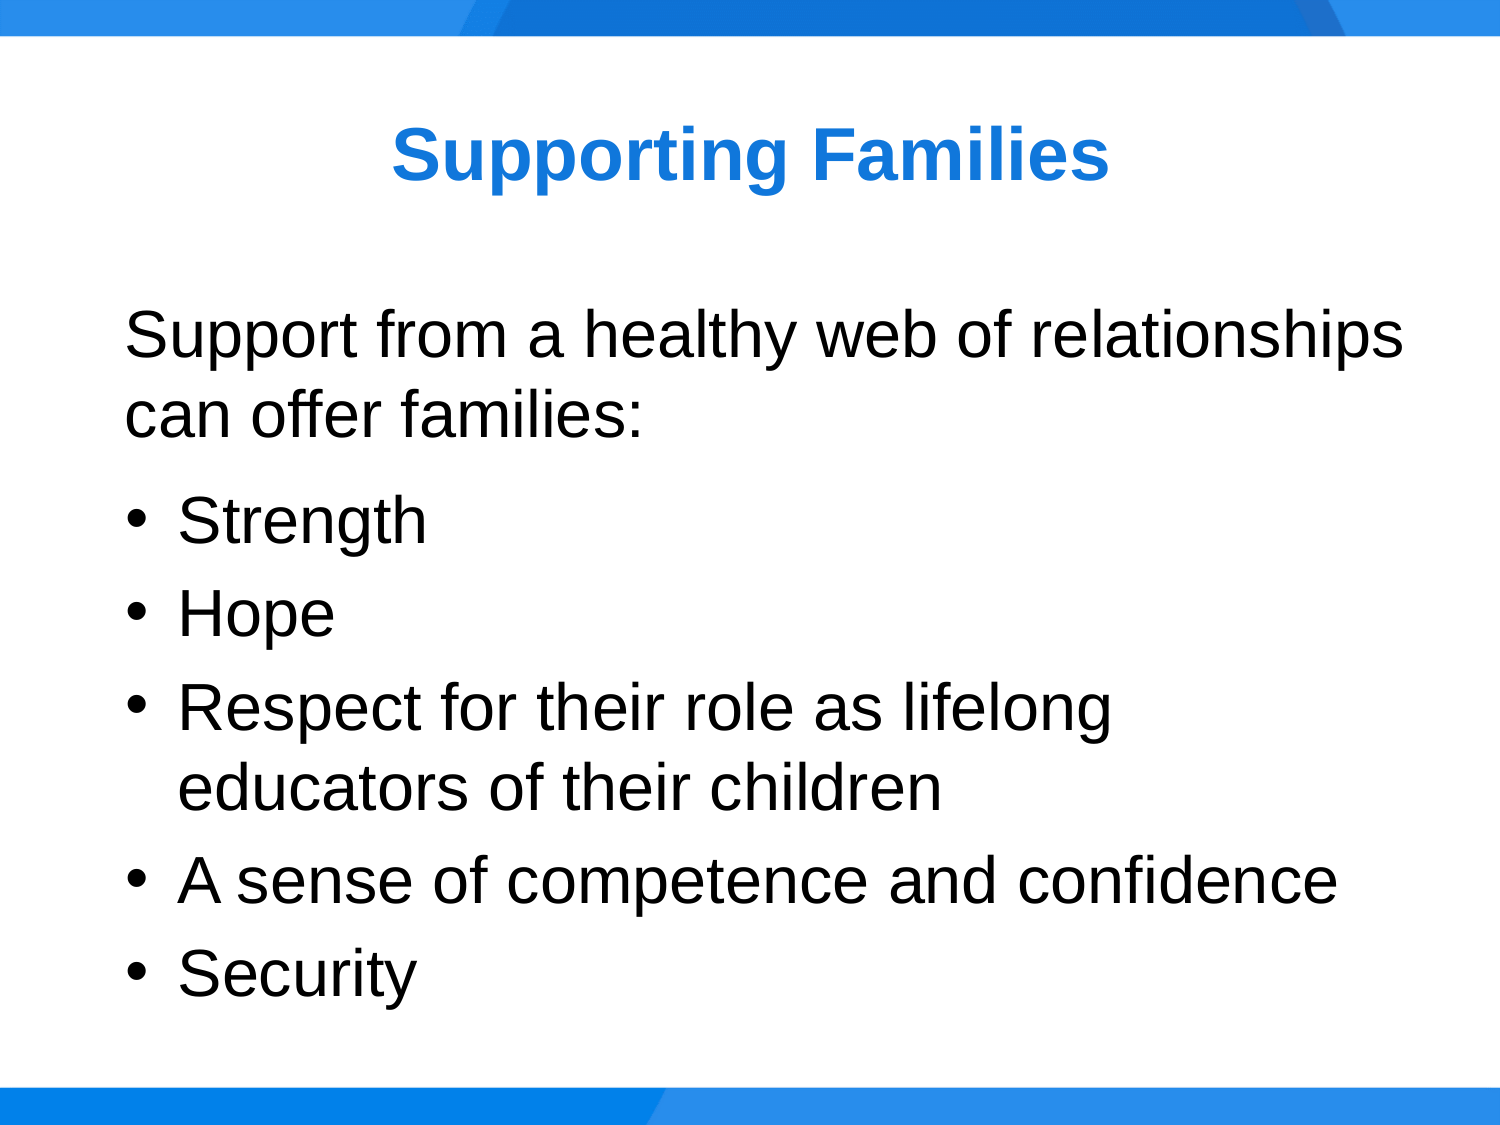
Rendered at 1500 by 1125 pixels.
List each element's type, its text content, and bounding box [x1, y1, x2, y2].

list Support from a healthy web of relationships can offer families: Strength Hope Respect for their role as lifelong educators of their children A sense of competence and confidence Security [76, 276, 1427, 1019]
title Supporting Families [76, 56, 1427, 245]
picture [0, 0, 1500, 1125]
